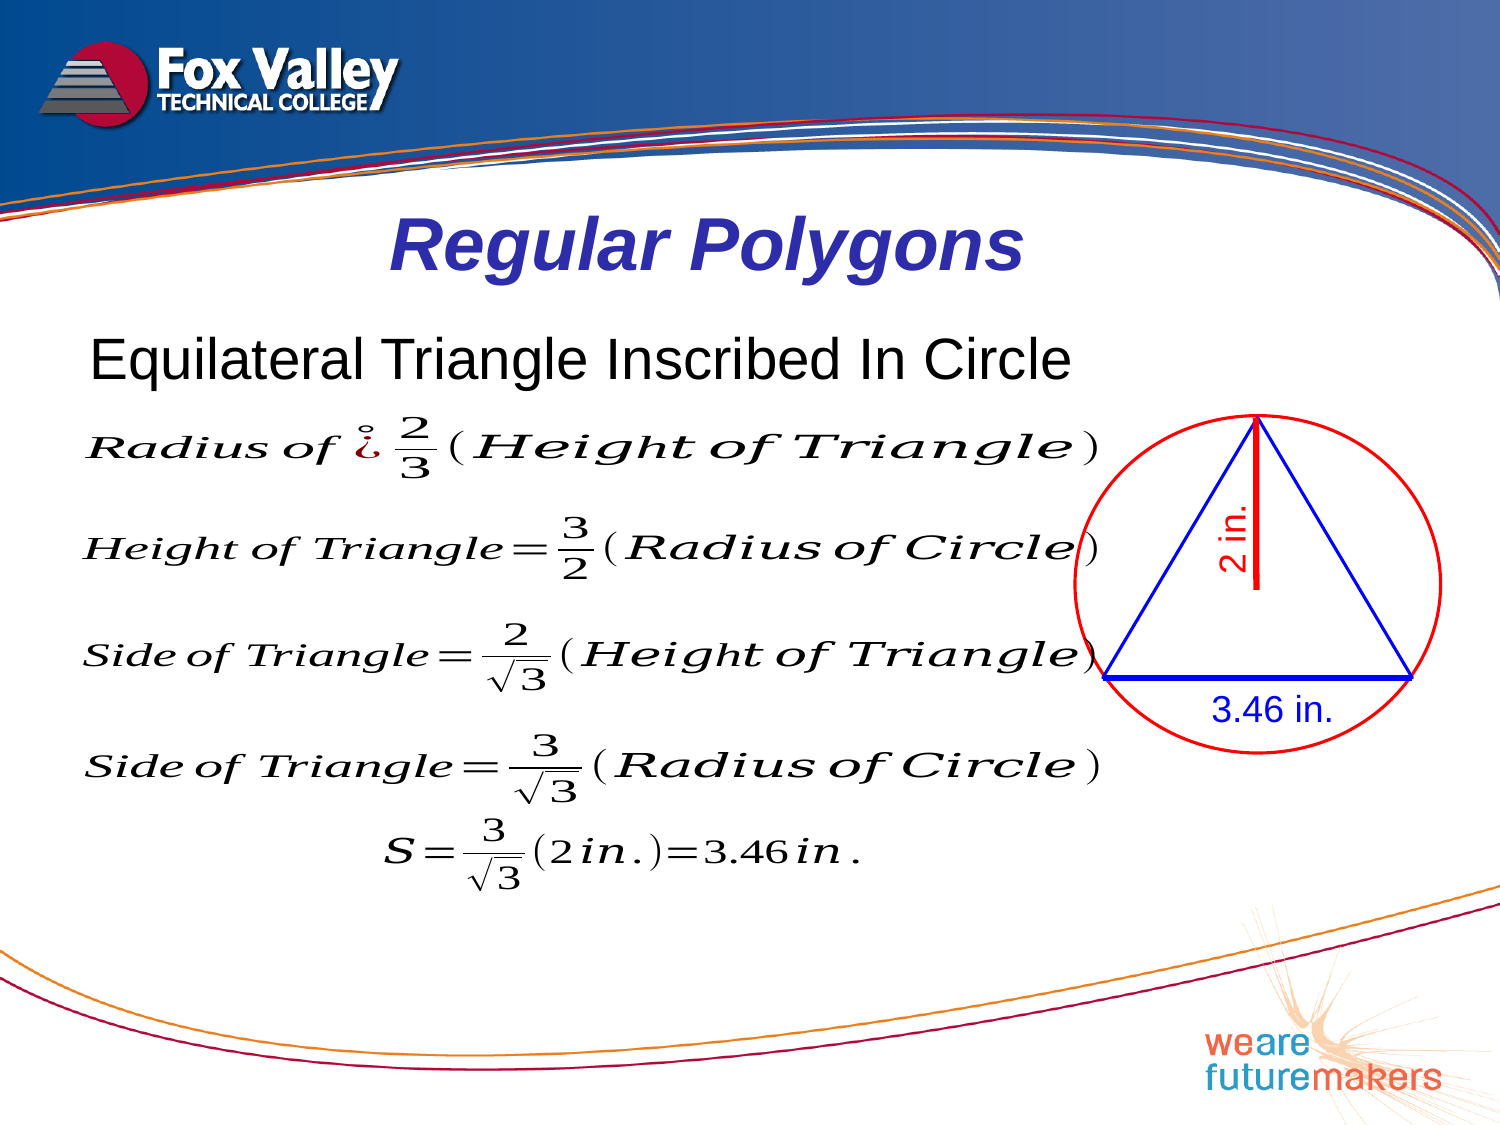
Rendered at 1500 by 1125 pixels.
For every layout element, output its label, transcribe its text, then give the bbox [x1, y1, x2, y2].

text_box [1104, 421, 1411, 675]
picture [0, 0, 1500, 1125]
text_box Regular Polygons [353, 187, 1043, 293]
text_box [1363, 685, 1405, 723]
text_box Equilateral Triangle Inscribed In Circle [75, 313, 1391, 399]
text_box [1111, 685, 1334, 754]
text_box [1074, 415, 1441, 675]
text_box 3.46 in. [1196, 685, 1363, 738]
text_box 2 in. [1200, 457, 1251, 590]
